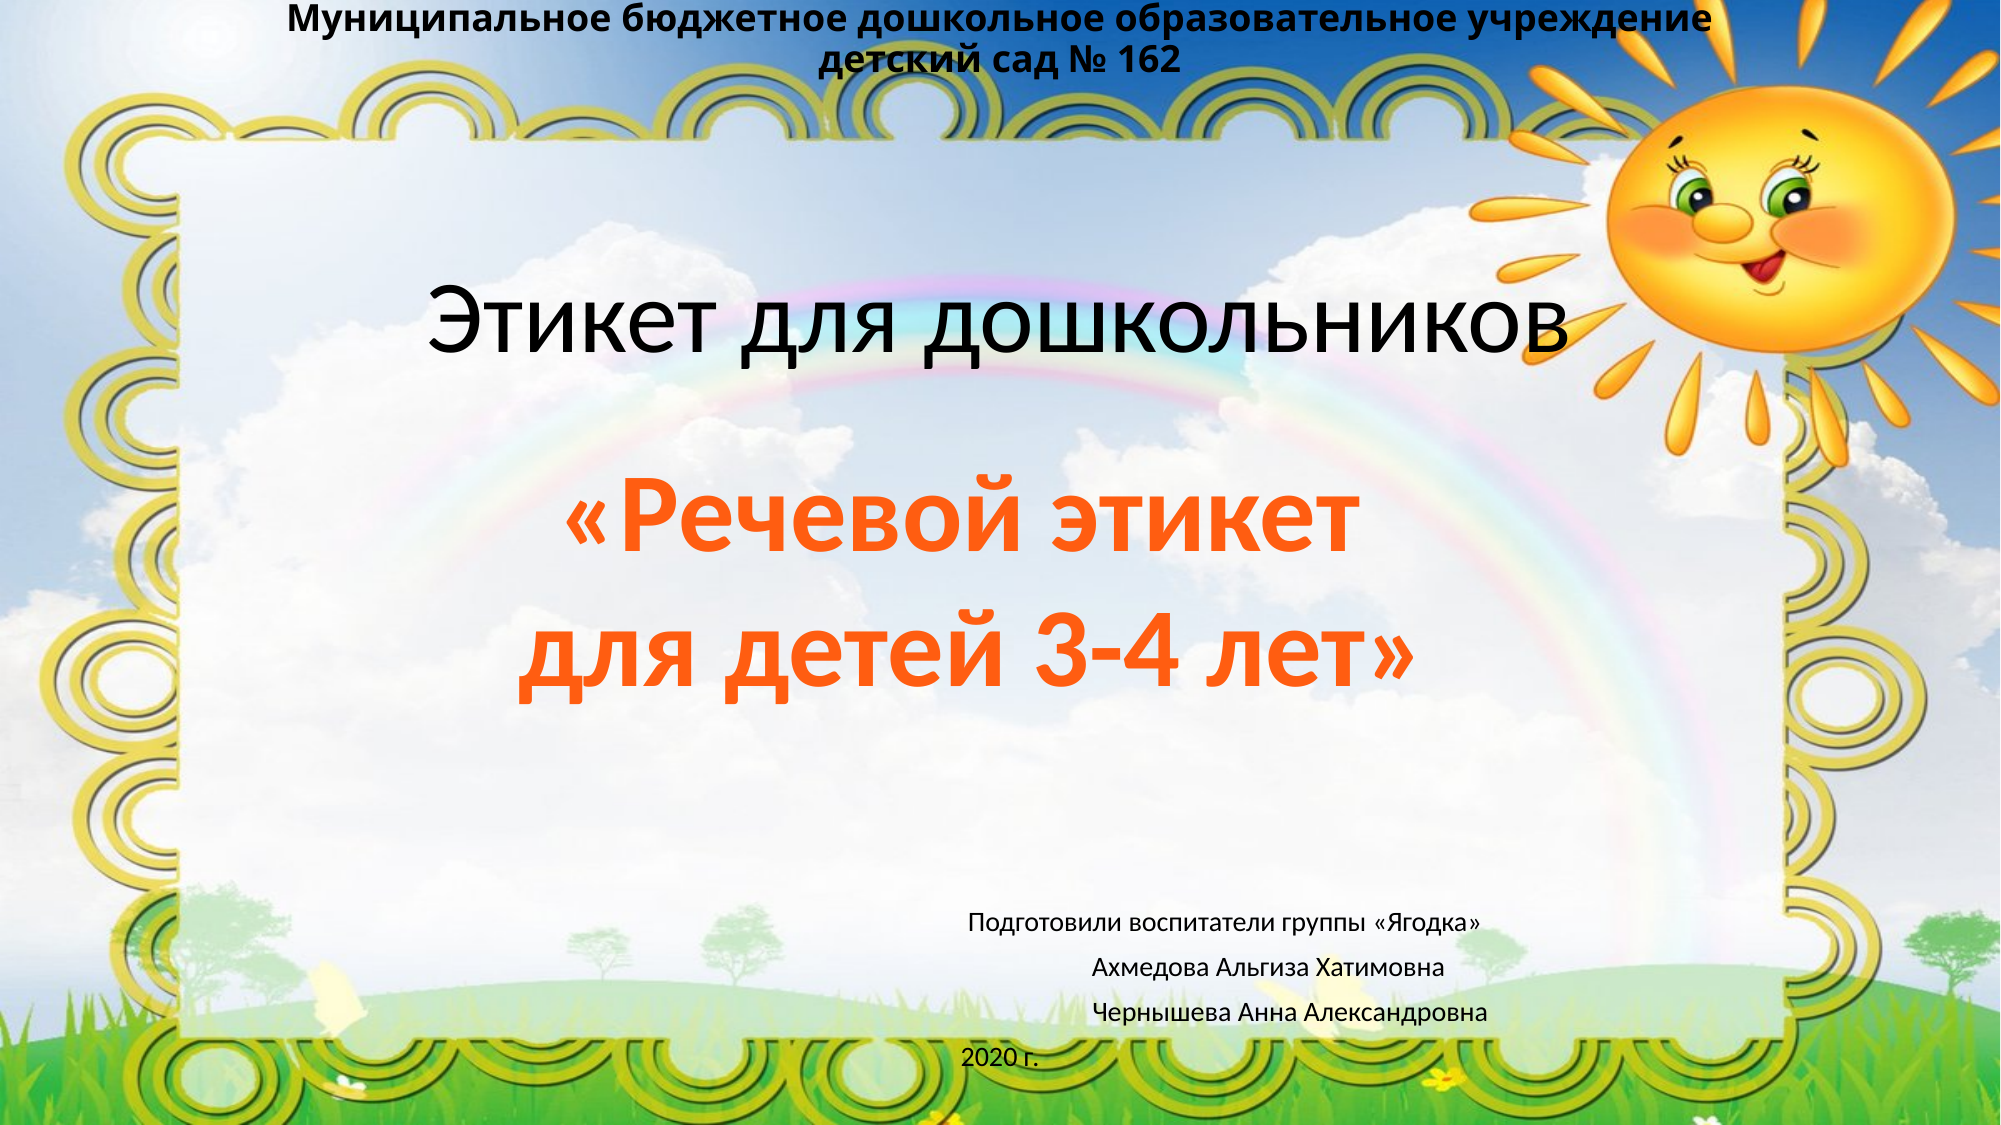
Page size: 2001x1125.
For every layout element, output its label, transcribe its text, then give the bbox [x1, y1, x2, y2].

subtitle Этикет для дошкольников Подготовили воспитатели группы «Ягодка» Ахмедова Альгиза Хатимовна Чернышева Анна Александровна 2020 г. [249, 255, 1750, 1087]
picture [0, 0, 2001, 1125]
title Муниципальное бюджетное дошкольное образовательное учреждение детский сад № 162 [249, 63, 1750, 133]
text_box «Речевой этикет для детей 3-4 лет» [503, 431, 1442, 717]
